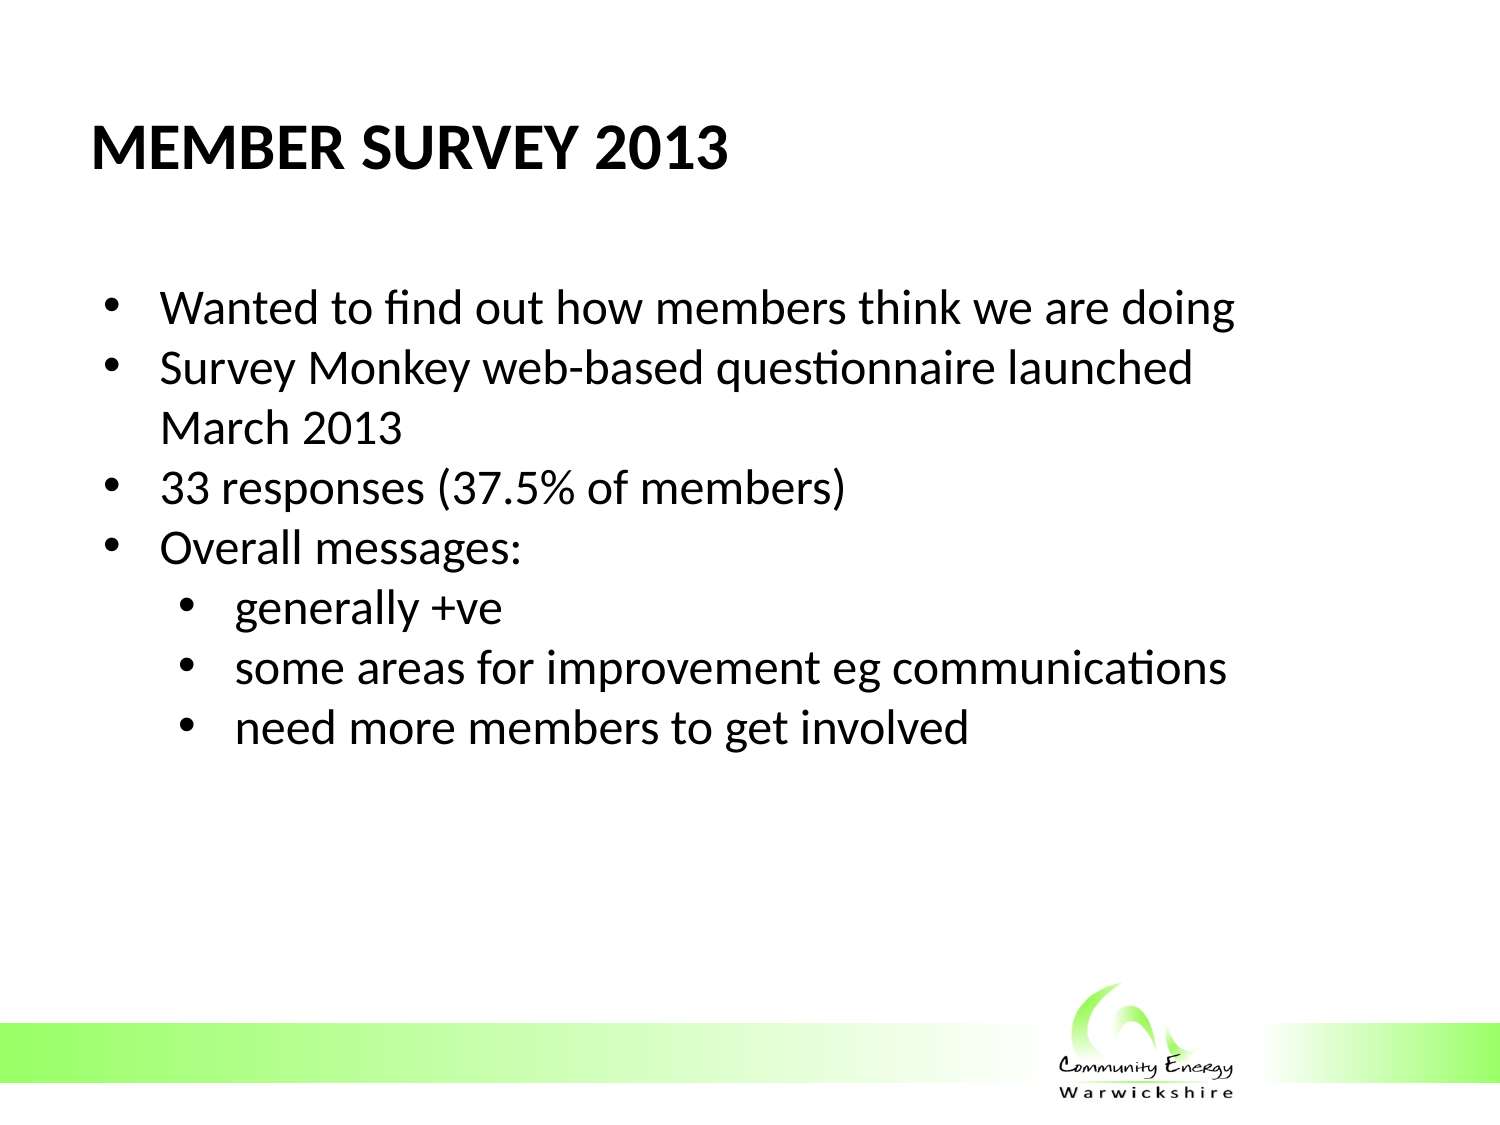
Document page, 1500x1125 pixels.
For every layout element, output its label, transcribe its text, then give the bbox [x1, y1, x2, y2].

text_box [1257, 1023, 1500, 1083]
title MEMBER SURVEY 2013 [75, 45, 1425, 197]
text_box [0, 1023, 1051, 1083]
picture [1056, 975, 1235, 1102]
text_box Wanted to find out how members think we are doing Survey Monkey web-based questionnaire launched March 2013 33 responses (37.5% of members) Overall messages: generally +ve some areas for improvement eg communications need more members to get involved [88, 267, 1329, 822]
